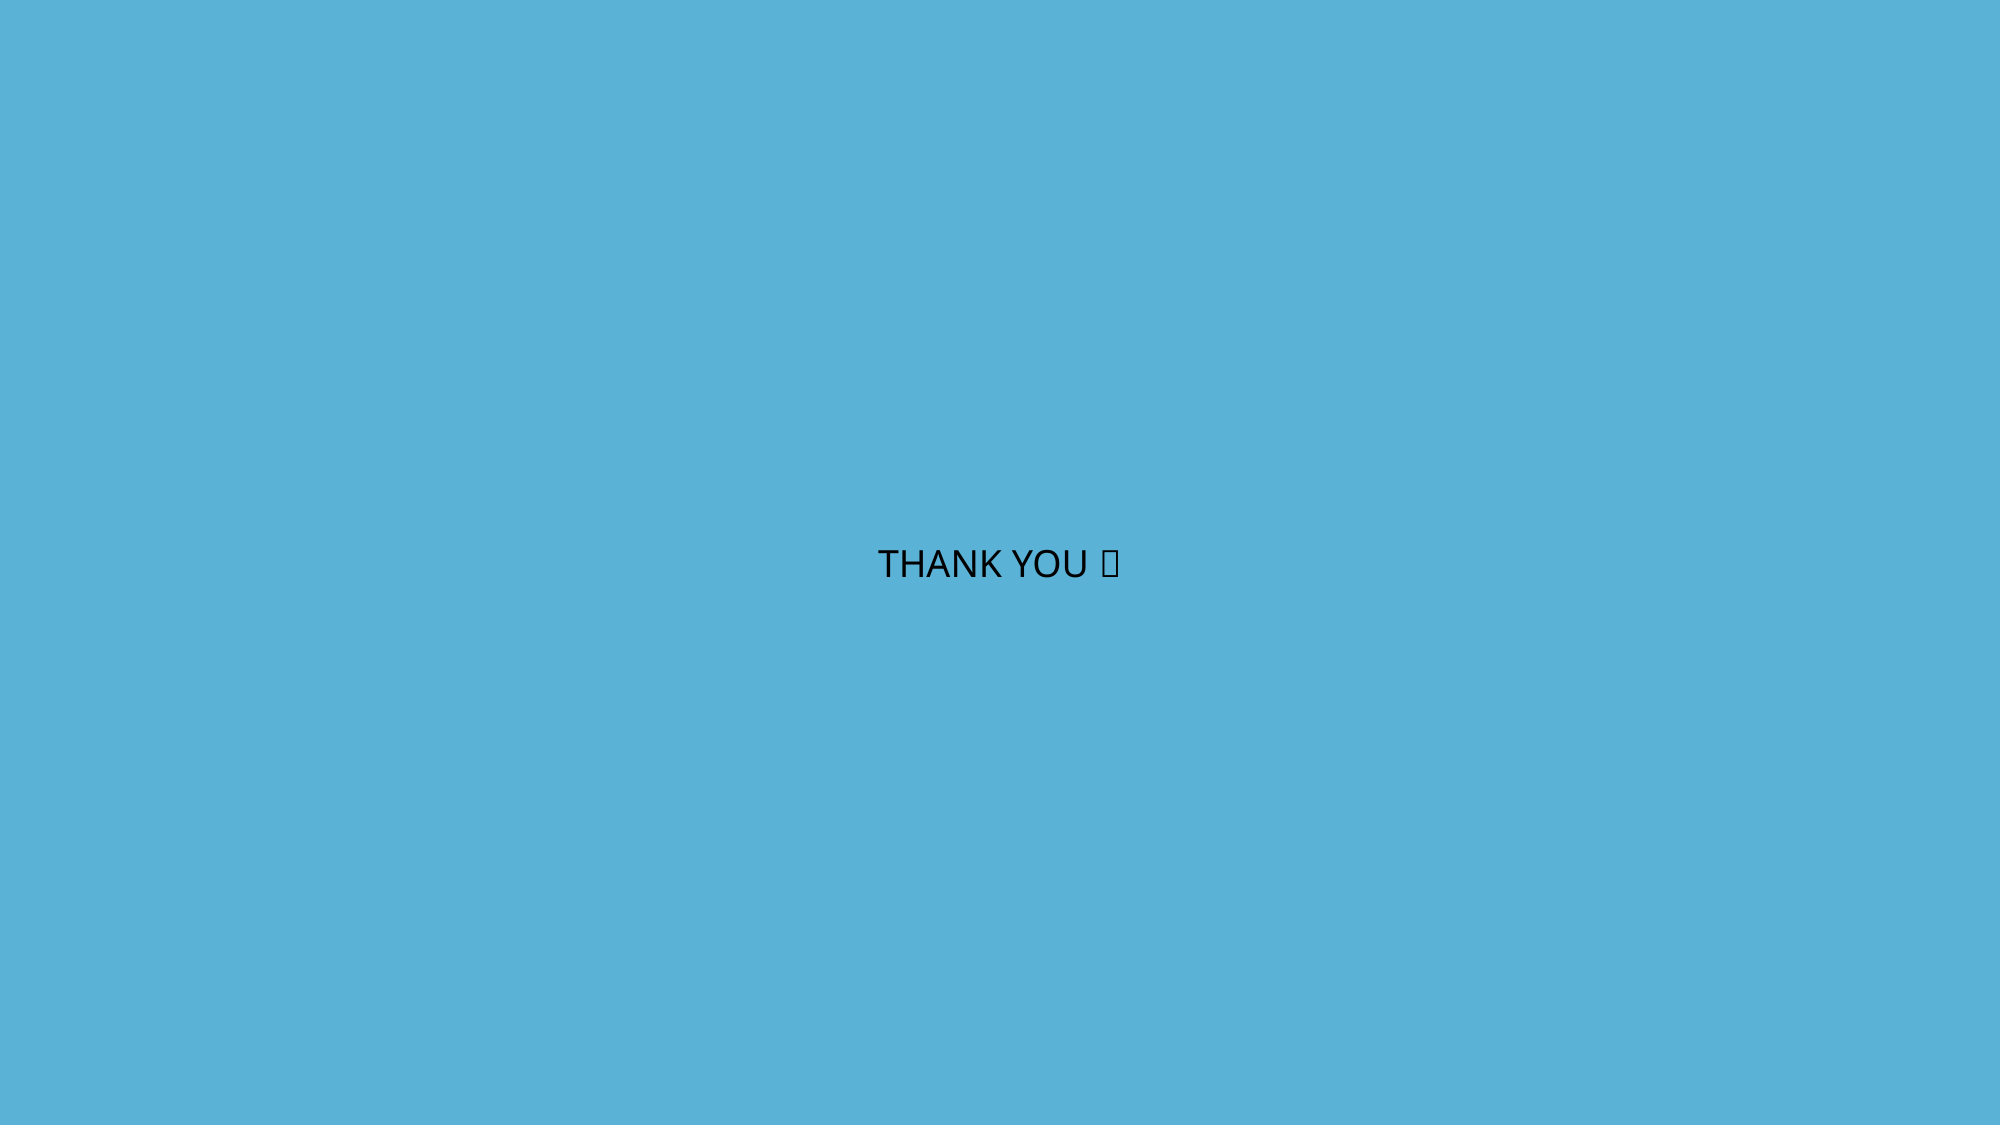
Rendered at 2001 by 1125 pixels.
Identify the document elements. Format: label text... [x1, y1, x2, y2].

text_box THANK YOU  [863, 532, 1137, 592]
